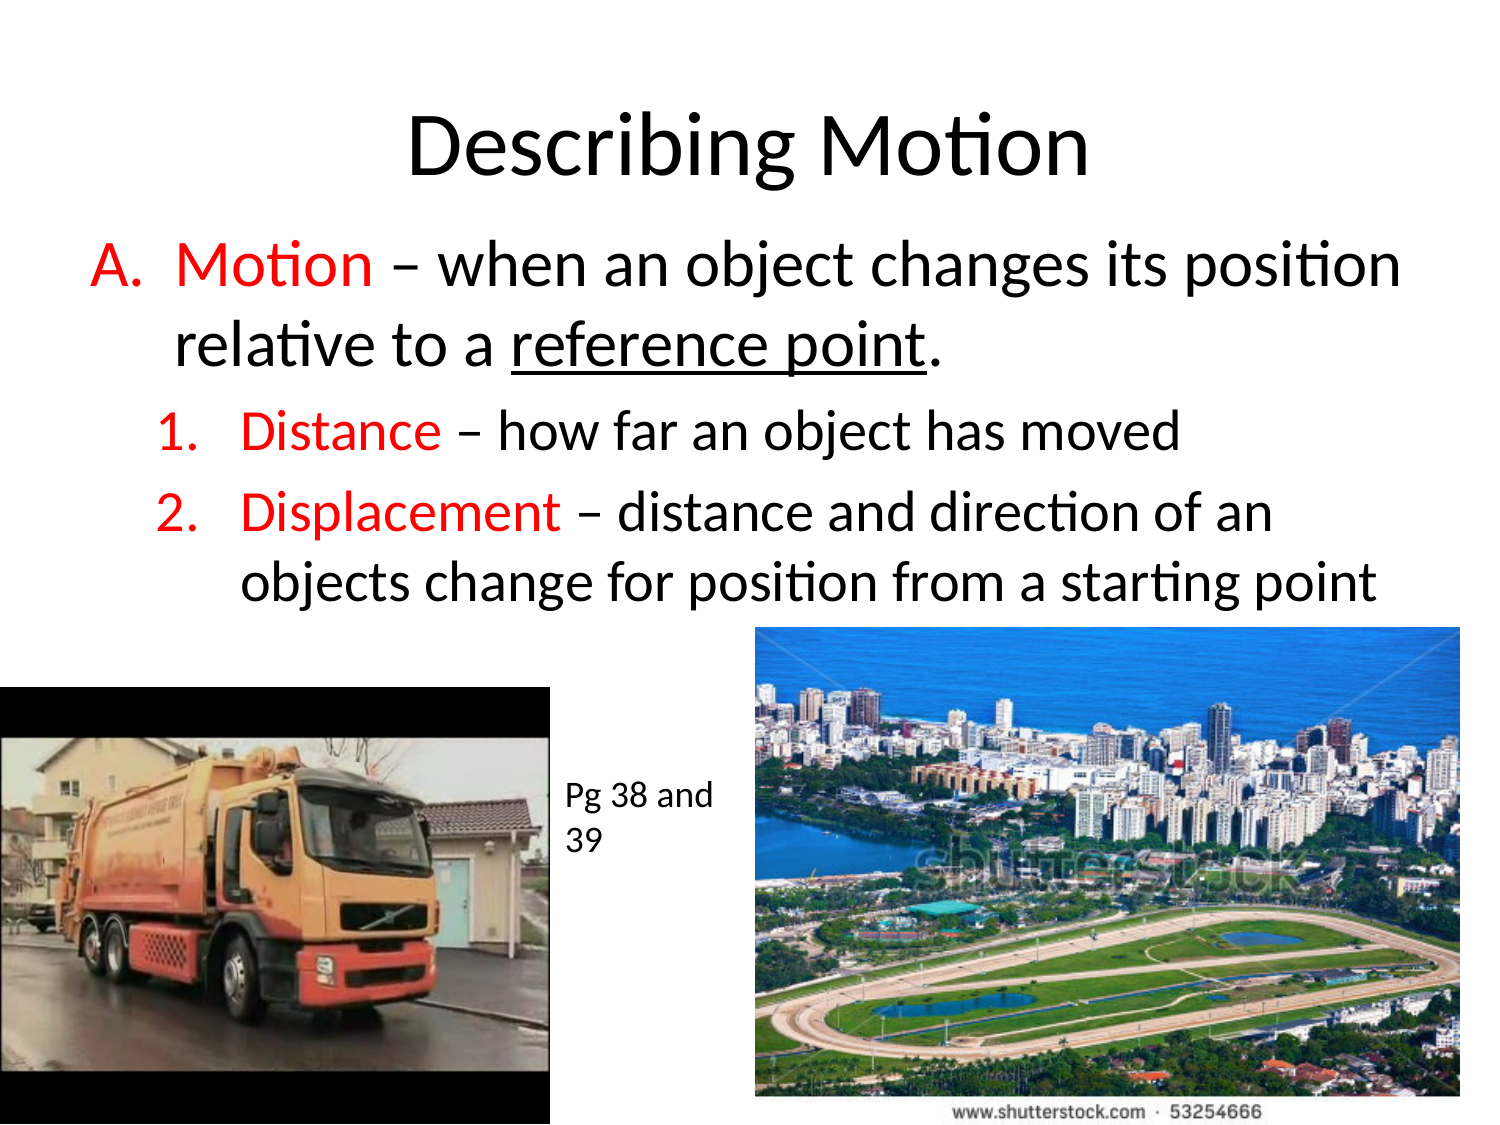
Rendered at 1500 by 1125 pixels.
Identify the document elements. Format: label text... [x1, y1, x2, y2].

picture [0, 687, 551, 1124]
list Motion – when an object changes its position relative to a reference point. Distance – how far an object has moved Displacement – distance and direction of an objects change for position from a starting point [75, 212, 1425, 1005]
picture [755, 627, 1460, 1125]
text_box Pg 38 and 39 [554, 762, 738, 868]
title Describing Motion [75, 45, 1425, 212]
